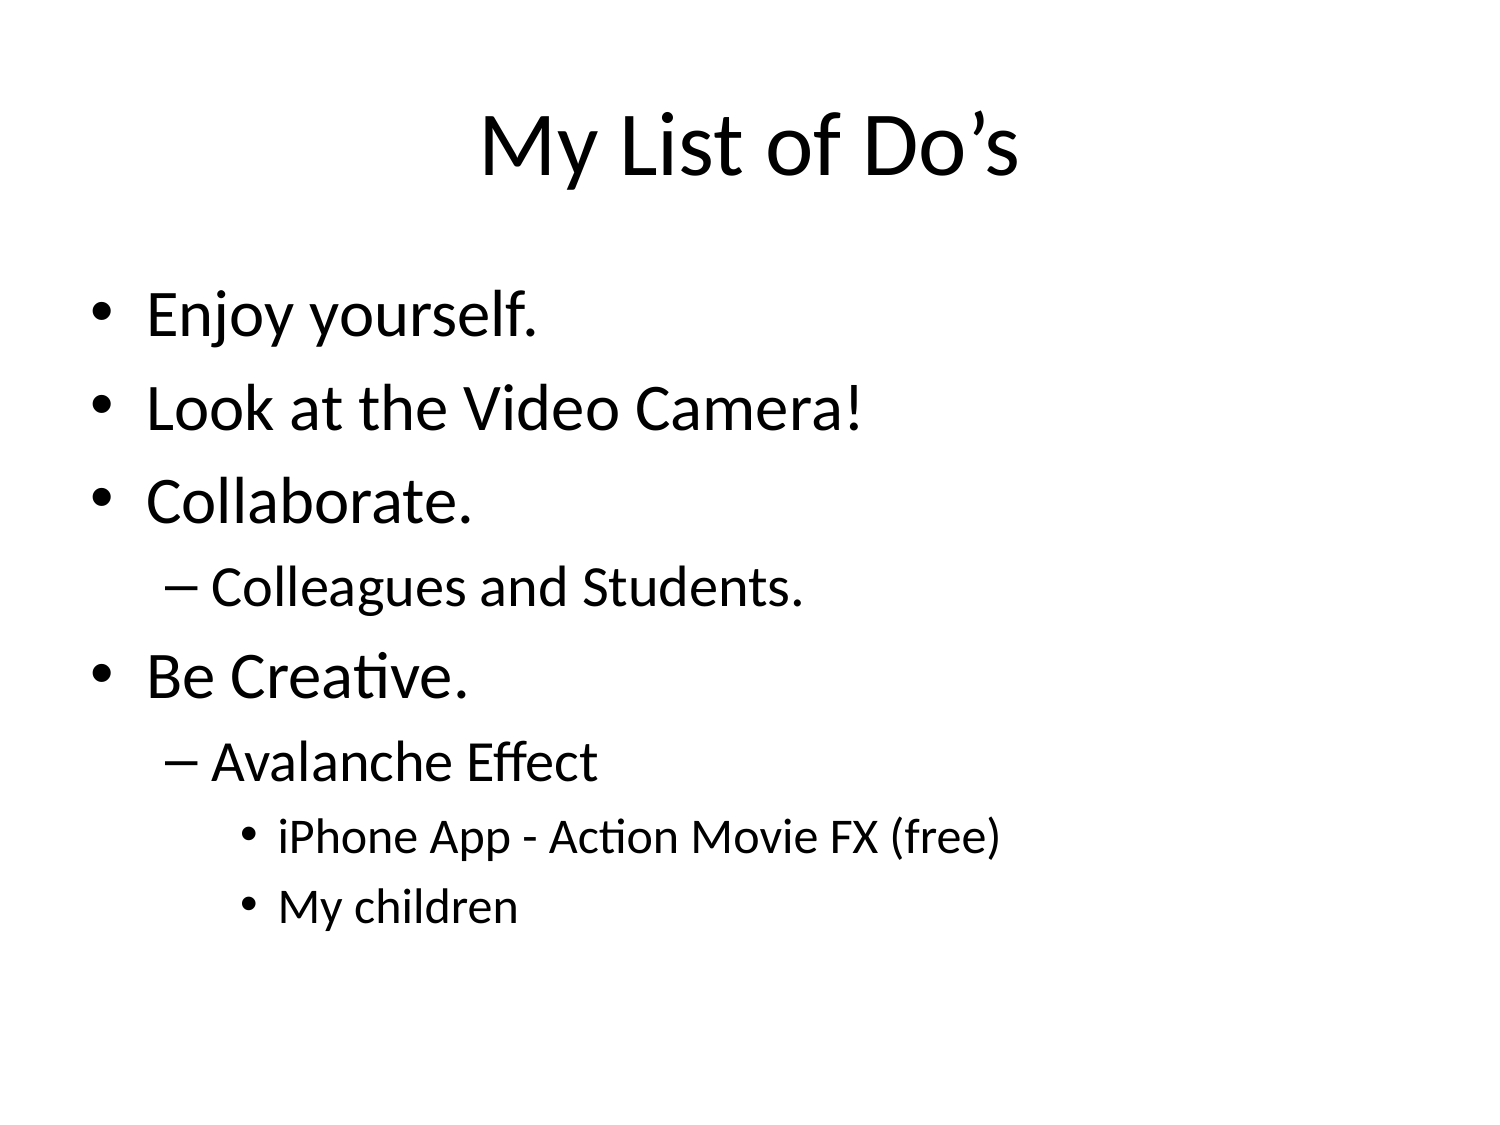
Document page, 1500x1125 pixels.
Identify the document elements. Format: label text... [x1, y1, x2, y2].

title My List of Do’s [75, 45, 1425, 233]
list Enjoy yourself. Look at the Video Camera! Collaborate. Colleagues and Students. Be Creative. Avalanche Effect iPhone App - Action Movie FX (free) My children [75, 262, 1425, 1005]
